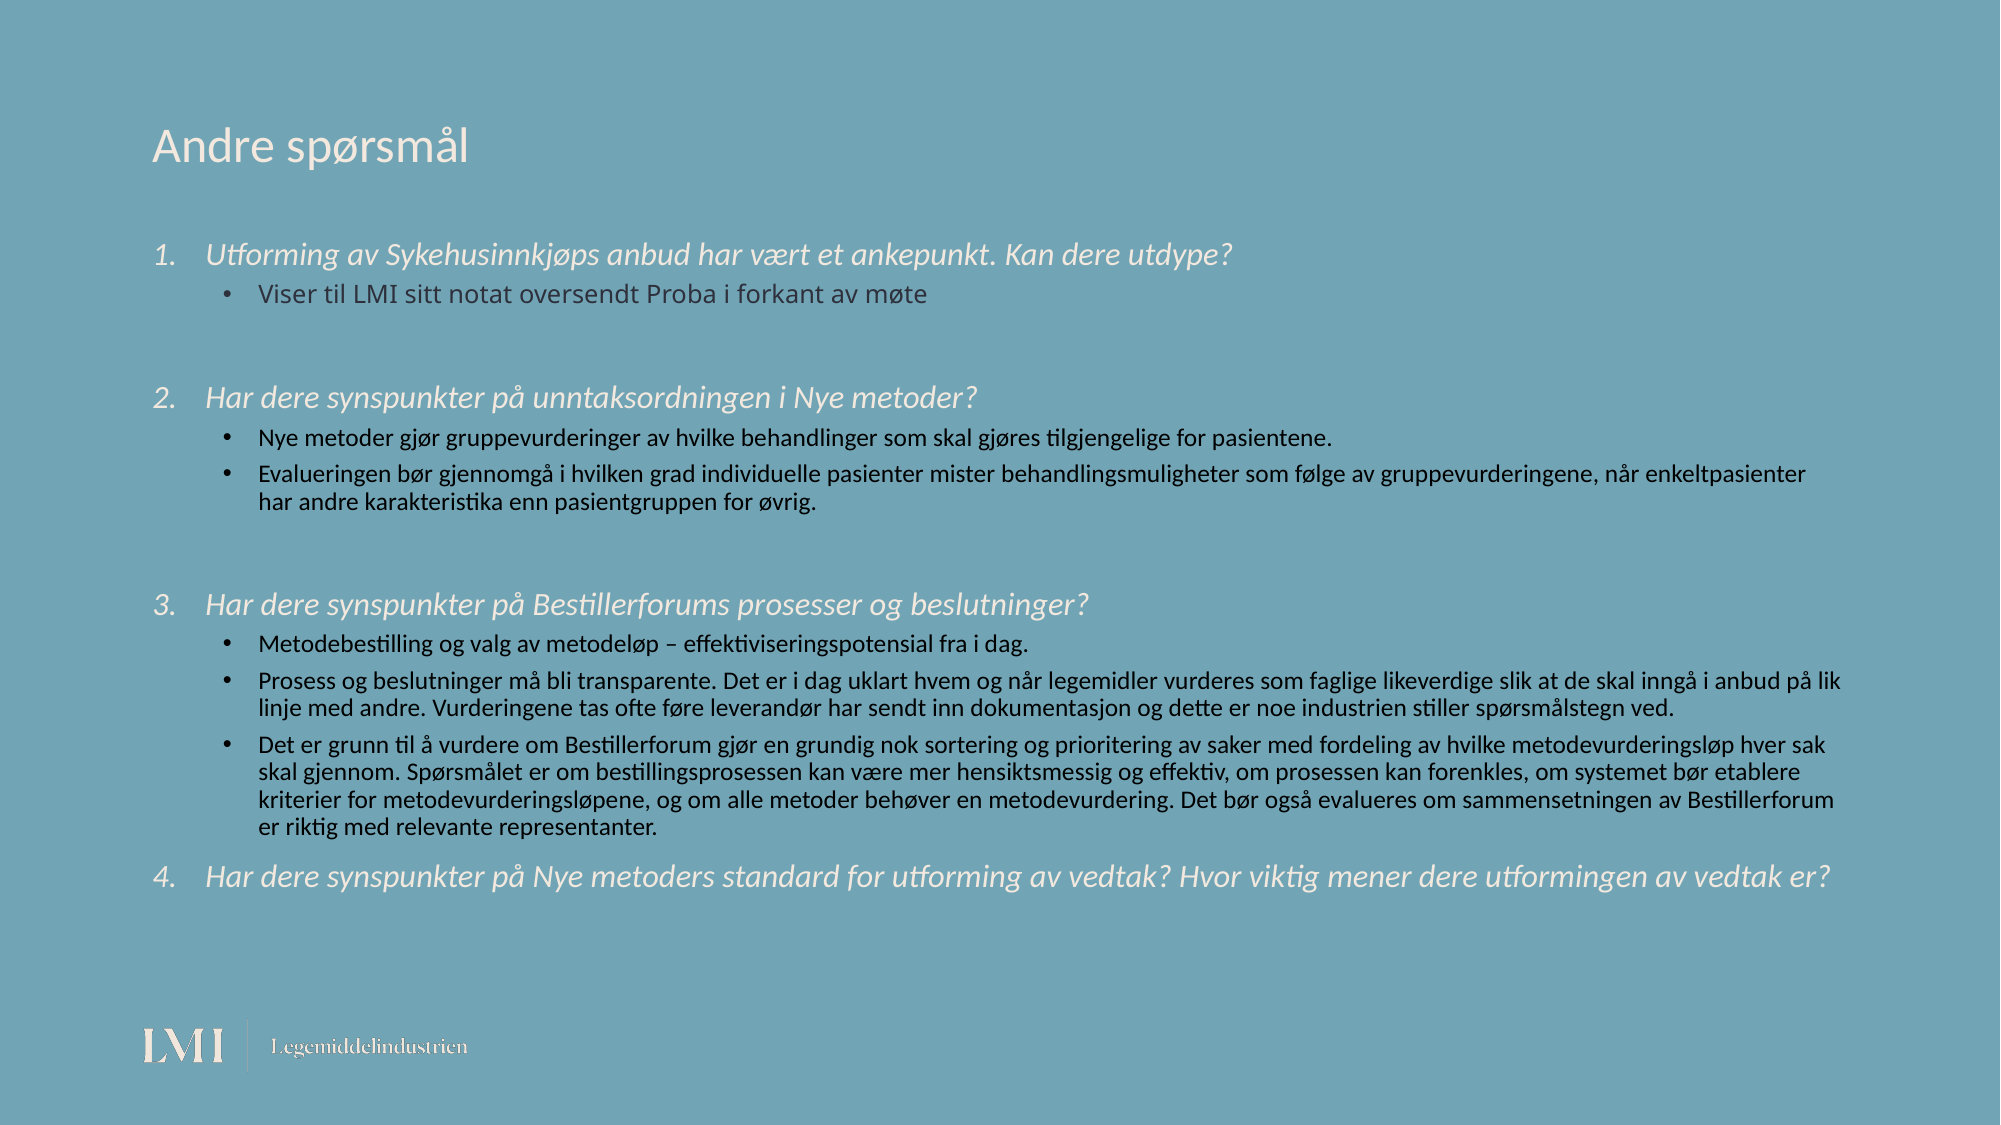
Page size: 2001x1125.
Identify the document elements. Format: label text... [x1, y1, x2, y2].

picture [137, 1013, 474, 1077]
list Utforming av Sykehusinnkjøps anbud har vært et ankepunkt. Kan dere utdype? Viser til LMI sitt notat oversendt Proba i forkant av møte Har dere synspunkter på unntaksordningen i Nye metoder? Nye metoder gjør gruppevurderinger av hvilke behandlinger som skal gjøres tilgjengelige for pasientene. Evalueringen bør gjennomgå i hvilken grad individuelle pasienter mister behandlingsmuligheter som følge av gruppevurderingene, når enkeltpasienter har andre karakteristika enn pasientgruppen for øvrig. Har dere synspunkter på Bestillerforums prosesser og beslutninger? Metodebestilling og valg av metodeløp – effektiviseringspotensial fra i dag. Prosess og beslutninger må bli transparente. Det er i dag uklart hvem og når legemidler vurderes som faglige likeverdige slik at de skal inngå i anbud på lik linje med andre. Vurderingene tas ofte føre leverandør har sendt inn dokumentasjon og dette er noe industrien stiller spørsmålstegn ved. Det er grunn til å vurdere om Bestillerforum gjør en grundig nok sortering og prioritering av saker med fordeling av hvilke metodevurderingsløp hver sak skal gjennom. Spørsmålet er om bestillingsprosessen kan være mer hensiktsmessig og effektiv, om prosessen kan forenkles, om systemet bør etablere kriterier for metodevurderingsløpene, og om alle metoder behøver en metodevurdering. Det bør også evalueres om sammensetningen av Bestillerforum er riktig med relevante representanter. Har dere synspunkter på Nye metoders standard for utforming av vedtak? Hvor viktig mener dere utformingen av vedtak er? [137, 229, 1863, 944]
title Andre spørsmål [137, 37, 1863, 229]
